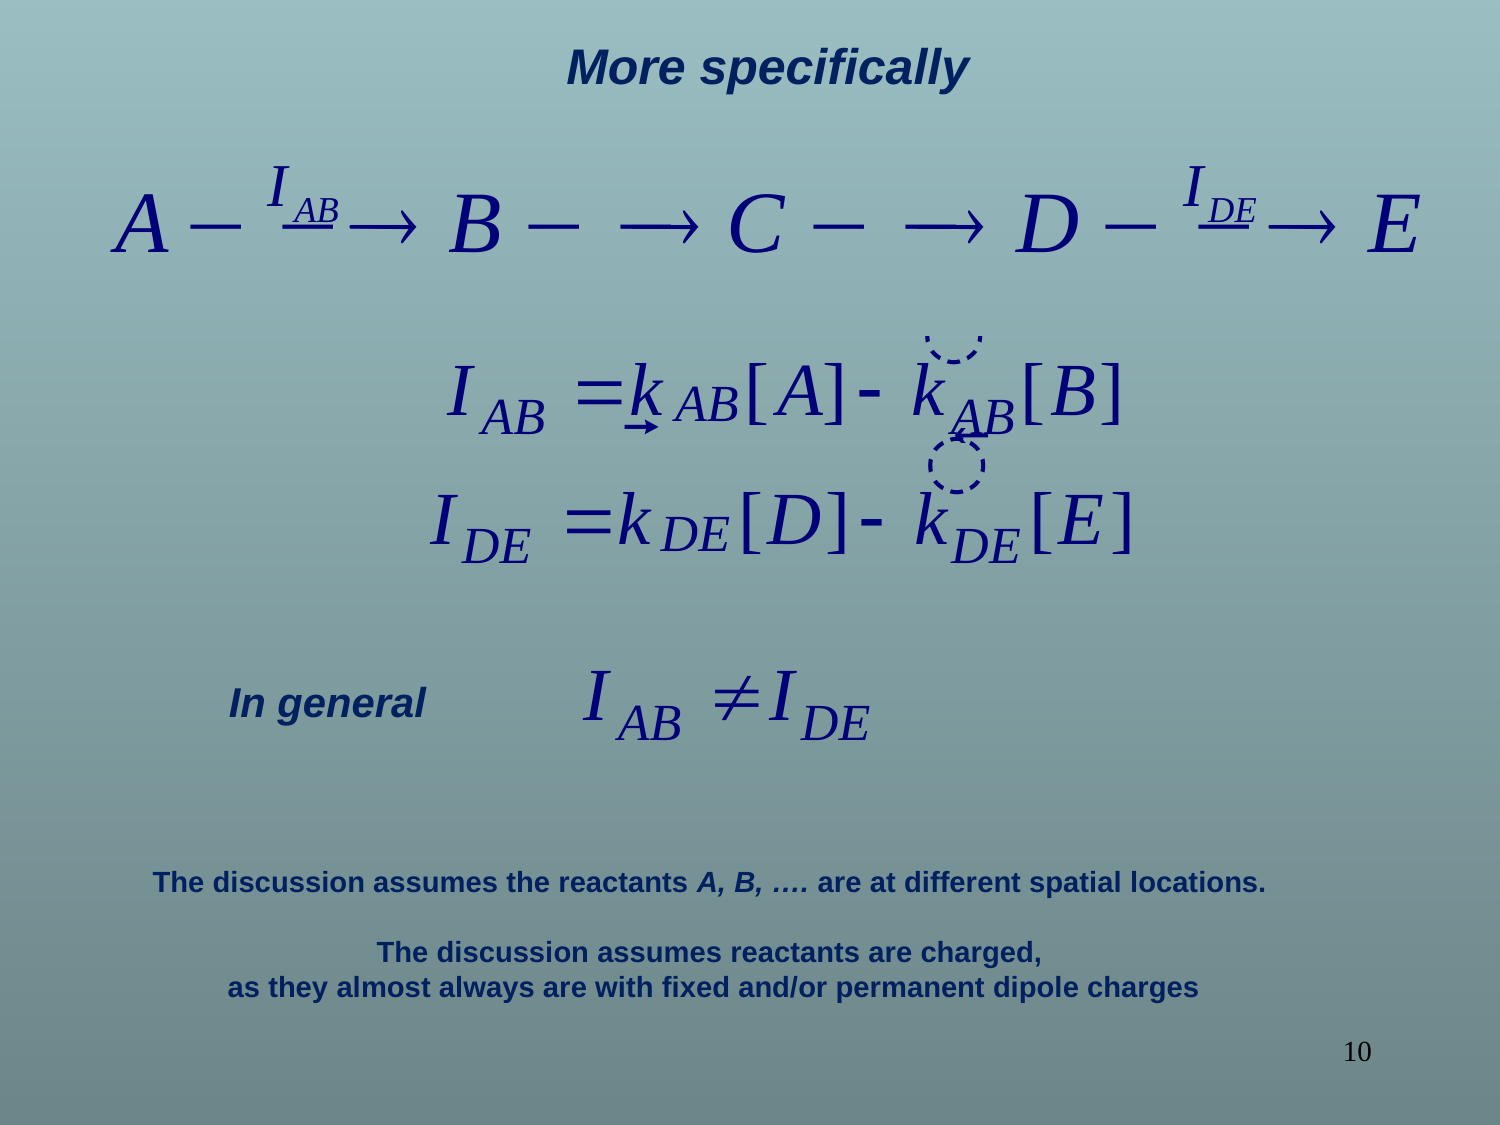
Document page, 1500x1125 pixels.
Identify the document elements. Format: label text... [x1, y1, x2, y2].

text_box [423, 336, 1135, 571]
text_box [105, 118, 1431, 392]
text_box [577, 658, 878, 747]
text_box In general [163, 668, 492, 734]
text_box More specifically [473, 26, 1062, 102]
text_box The discussion assumes the reactants A, B, …. are at different spatial locations. The discussion assumes reactants are charged, as they almost always are with fixed and/or permanent dipole charges [78, 856, 1350, 1011]
slide_number 10 [1074, 1024, 1388, 1101]
